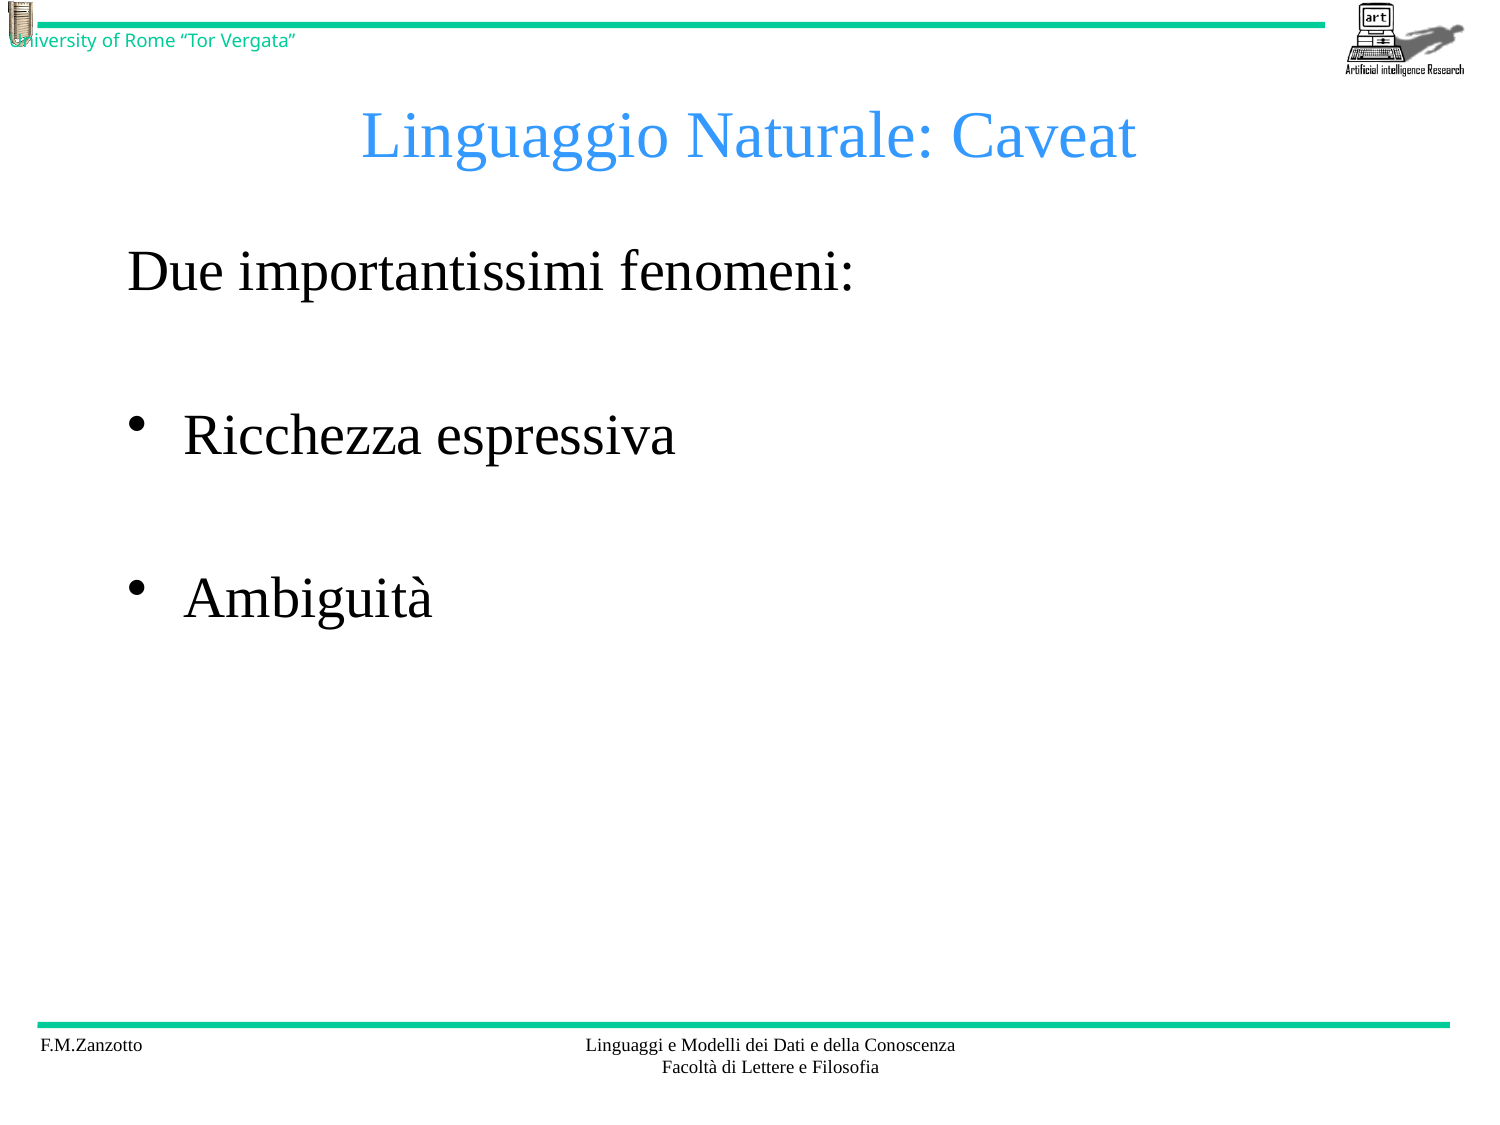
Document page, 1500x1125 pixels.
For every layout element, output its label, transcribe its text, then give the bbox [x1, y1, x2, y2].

picture [1337, 0, 1475, 77]
title Linguaggio Naturale: Caveat [112, 74, 1388, 188]
picture [4, 0, 38, 50]
list Due importantissimi fenomeni: Ricchezza espressiva Ambiguità [112, 224, 1388, 1001]
